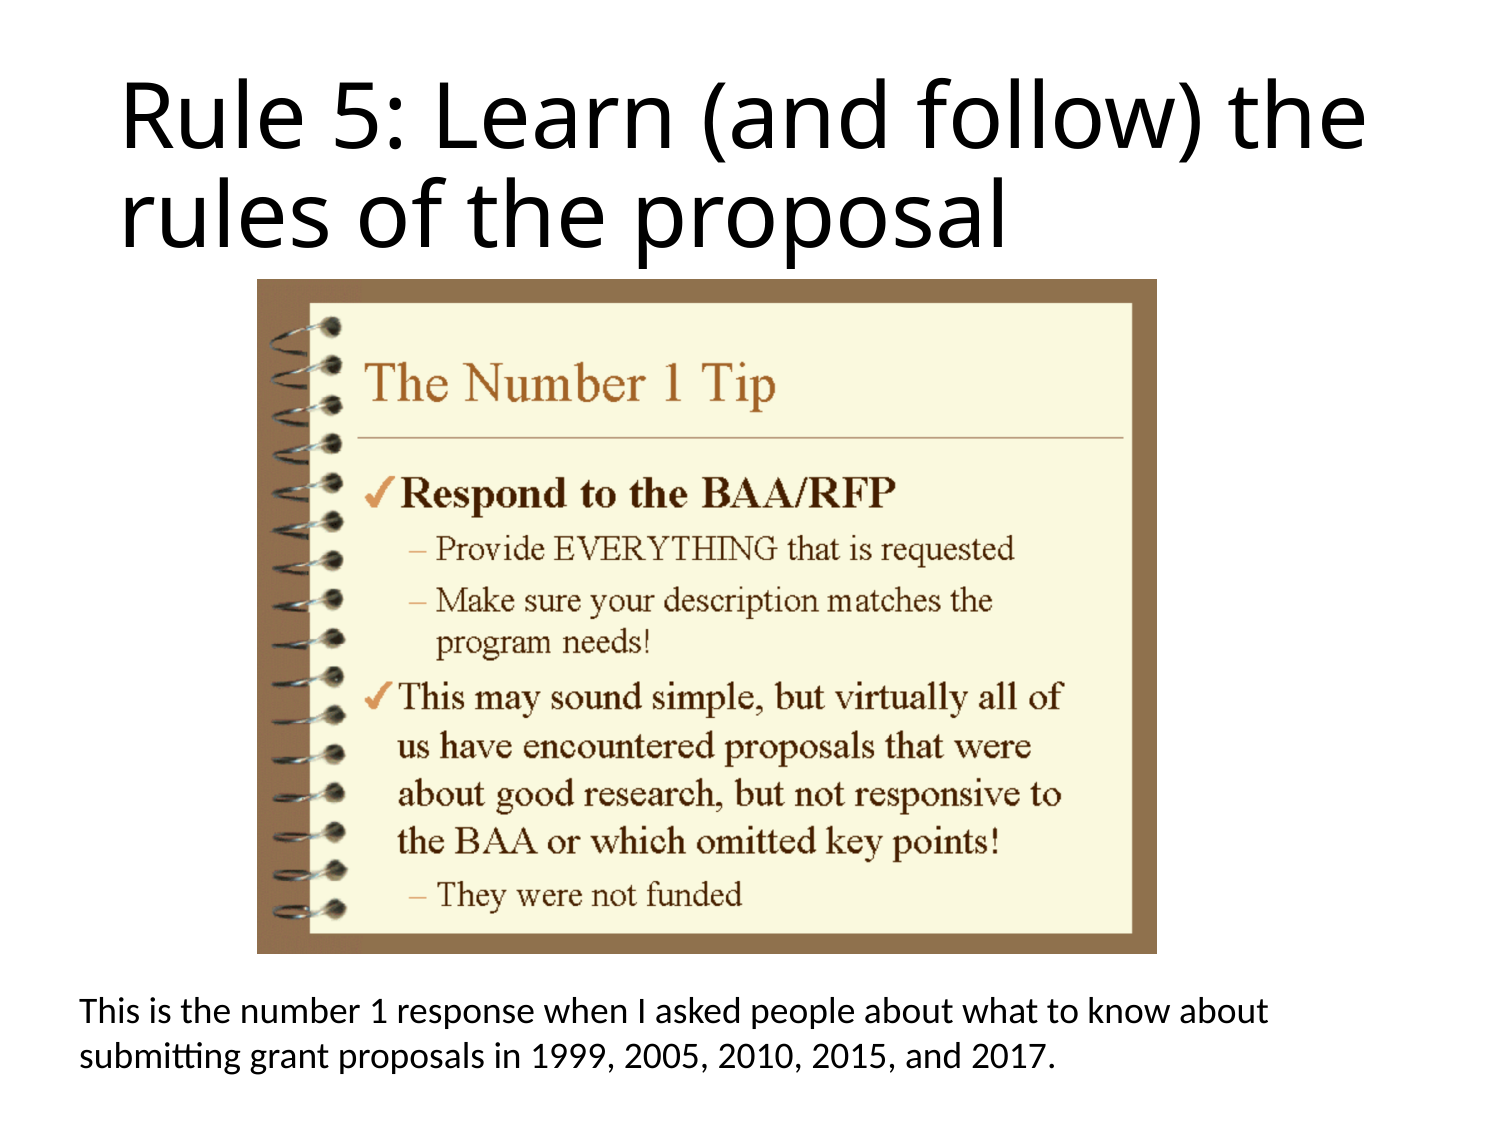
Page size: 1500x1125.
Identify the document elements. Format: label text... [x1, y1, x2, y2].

picture [253, 277, 1157, 954]
title Rule 5: Learn (and follow) the rules of the proposal [103, 59, 1397, 278]
text_box This is the number 1 response when I asked people about what to know about submitting grant proposals in 1999, 2005, 2010, 2015, and 2017. [64, 978, 1454, 1084]
